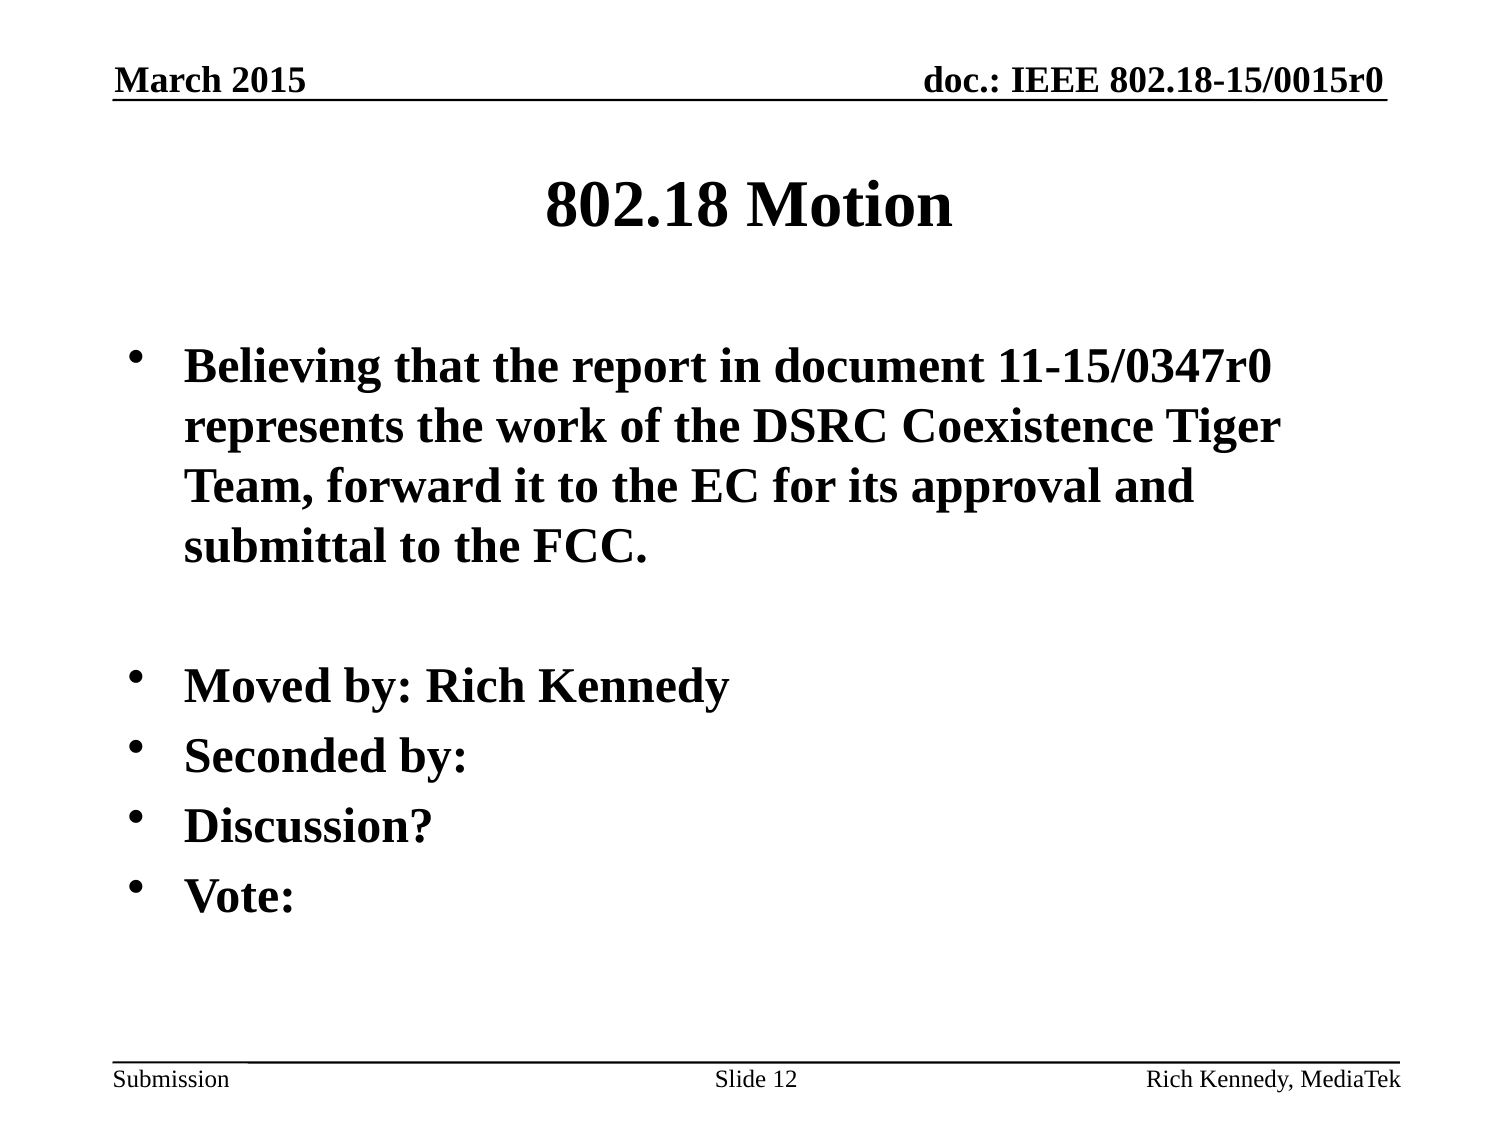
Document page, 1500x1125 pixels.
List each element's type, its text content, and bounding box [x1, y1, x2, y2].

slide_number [114, 54, 316, 101]
footer Rich Kennedy, MediaTek [878, 1061, 1402, 1101]
title 802.18 Motion [112, 112, 1388, 288]
slide_number Slide 12 [712, 1061, 801, 1093]
list Believing that the report in document 11-15/0347r0 represents the work of the DSRC Coexistence Tiger Team, forward it to the EC for its approval and submittal to the FCC. Moved by: Rich Kennedy Seconded by: Discussion? Vote: [112, 324, 1388, 1000]
